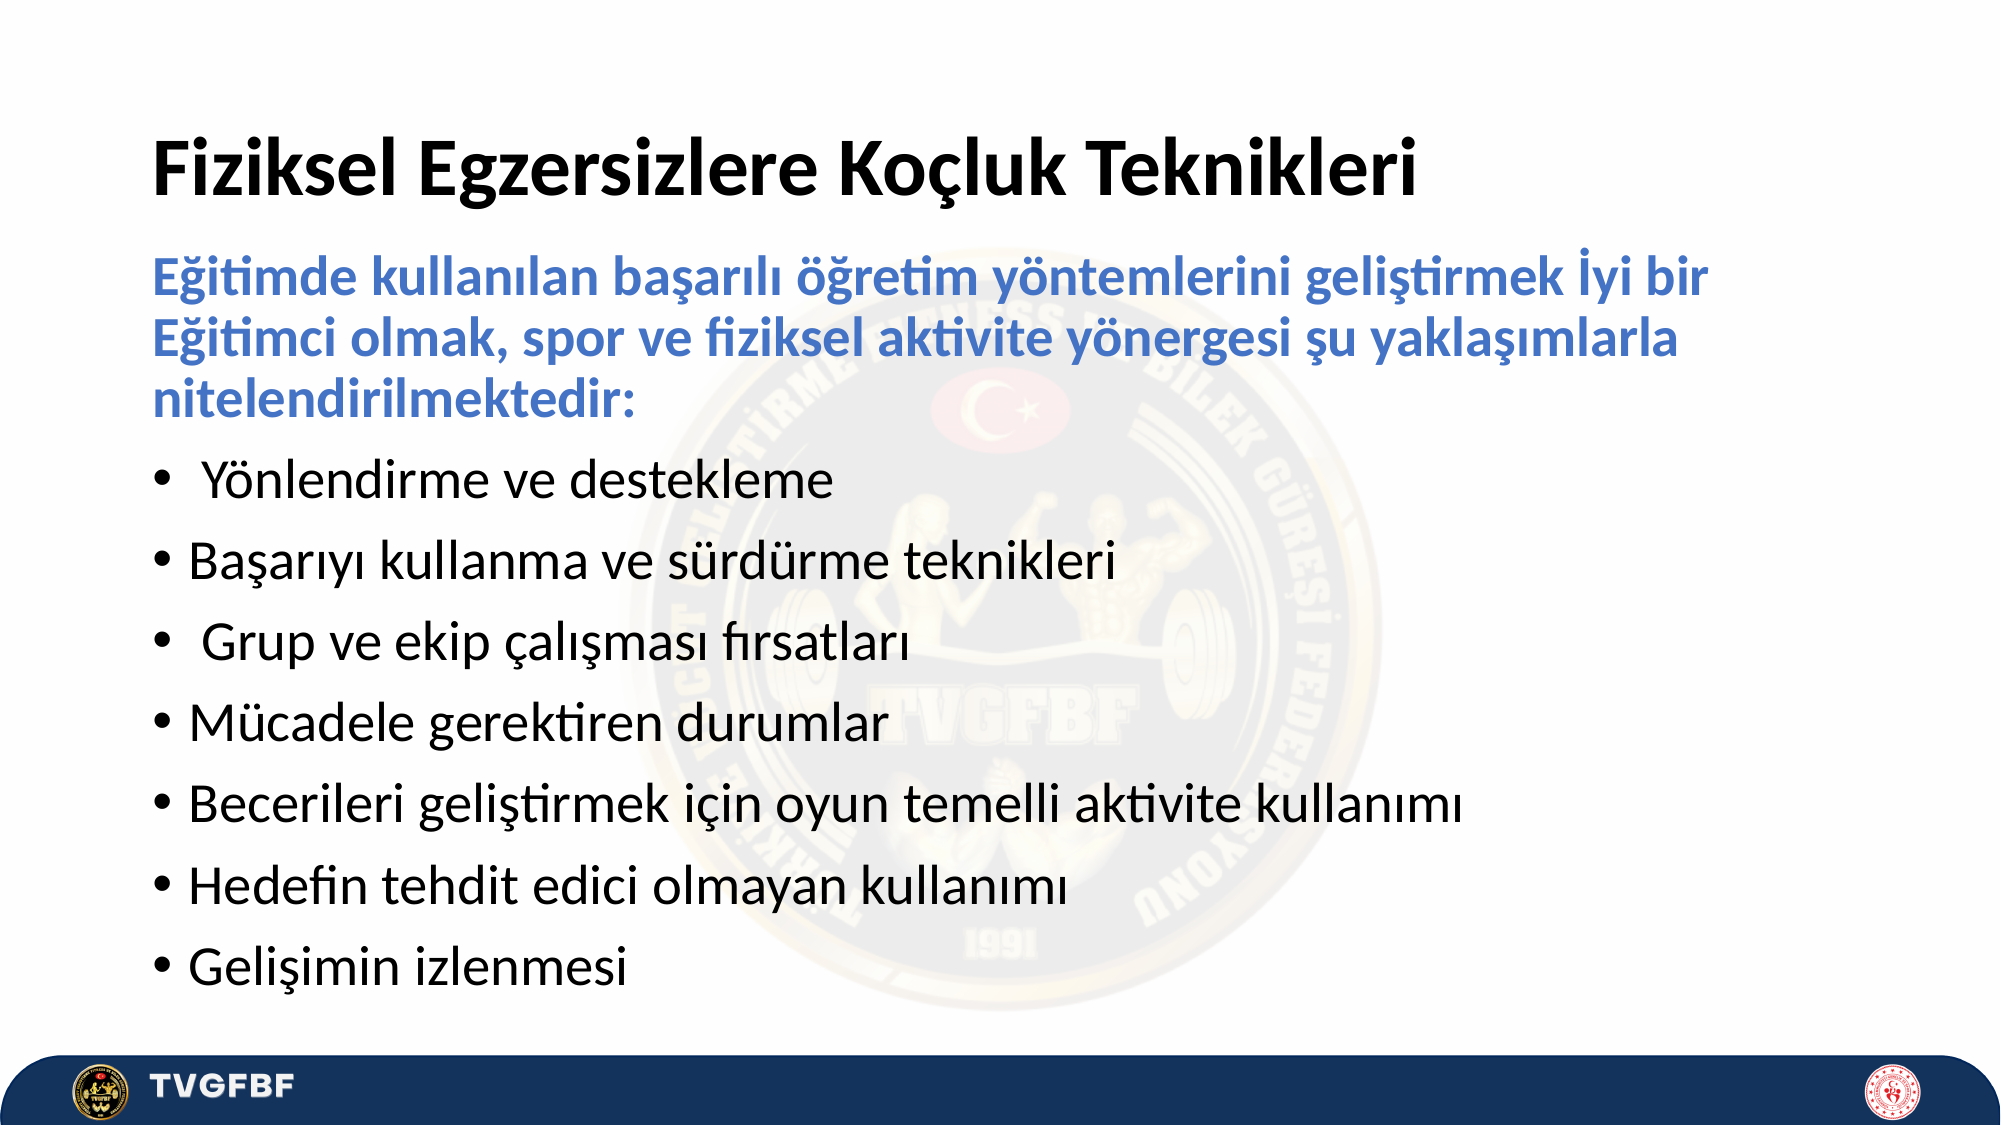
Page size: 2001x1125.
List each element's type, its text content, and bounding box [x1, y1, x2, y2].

list Eğitimde kullanılan başarılı öğretim yöntemlerini geliştirmek İyi bir Eğitimci olmak, spor ve fiziksel aktivite yönergesi şu yaklaşımlarla nitelendirilmektedir: Yönlendirme ve destekleme Başarıyı kullanma ve sürdürme teknikleri Grup ve ekip çalışması fırsatları Mücadele gerektiren durumlar Becerileri geliştirmek için oyun temelli aktivite kullanımı Hedefin tehdit edici olmayan kullanımı Gelişimin izlenmesi [137, 239, 1918, 1007]
title Fiziksel Egzersizlere Koçluk Teknikleri [137, 59, 1863, 239]
picture [0, 0, 2001, 1125]
